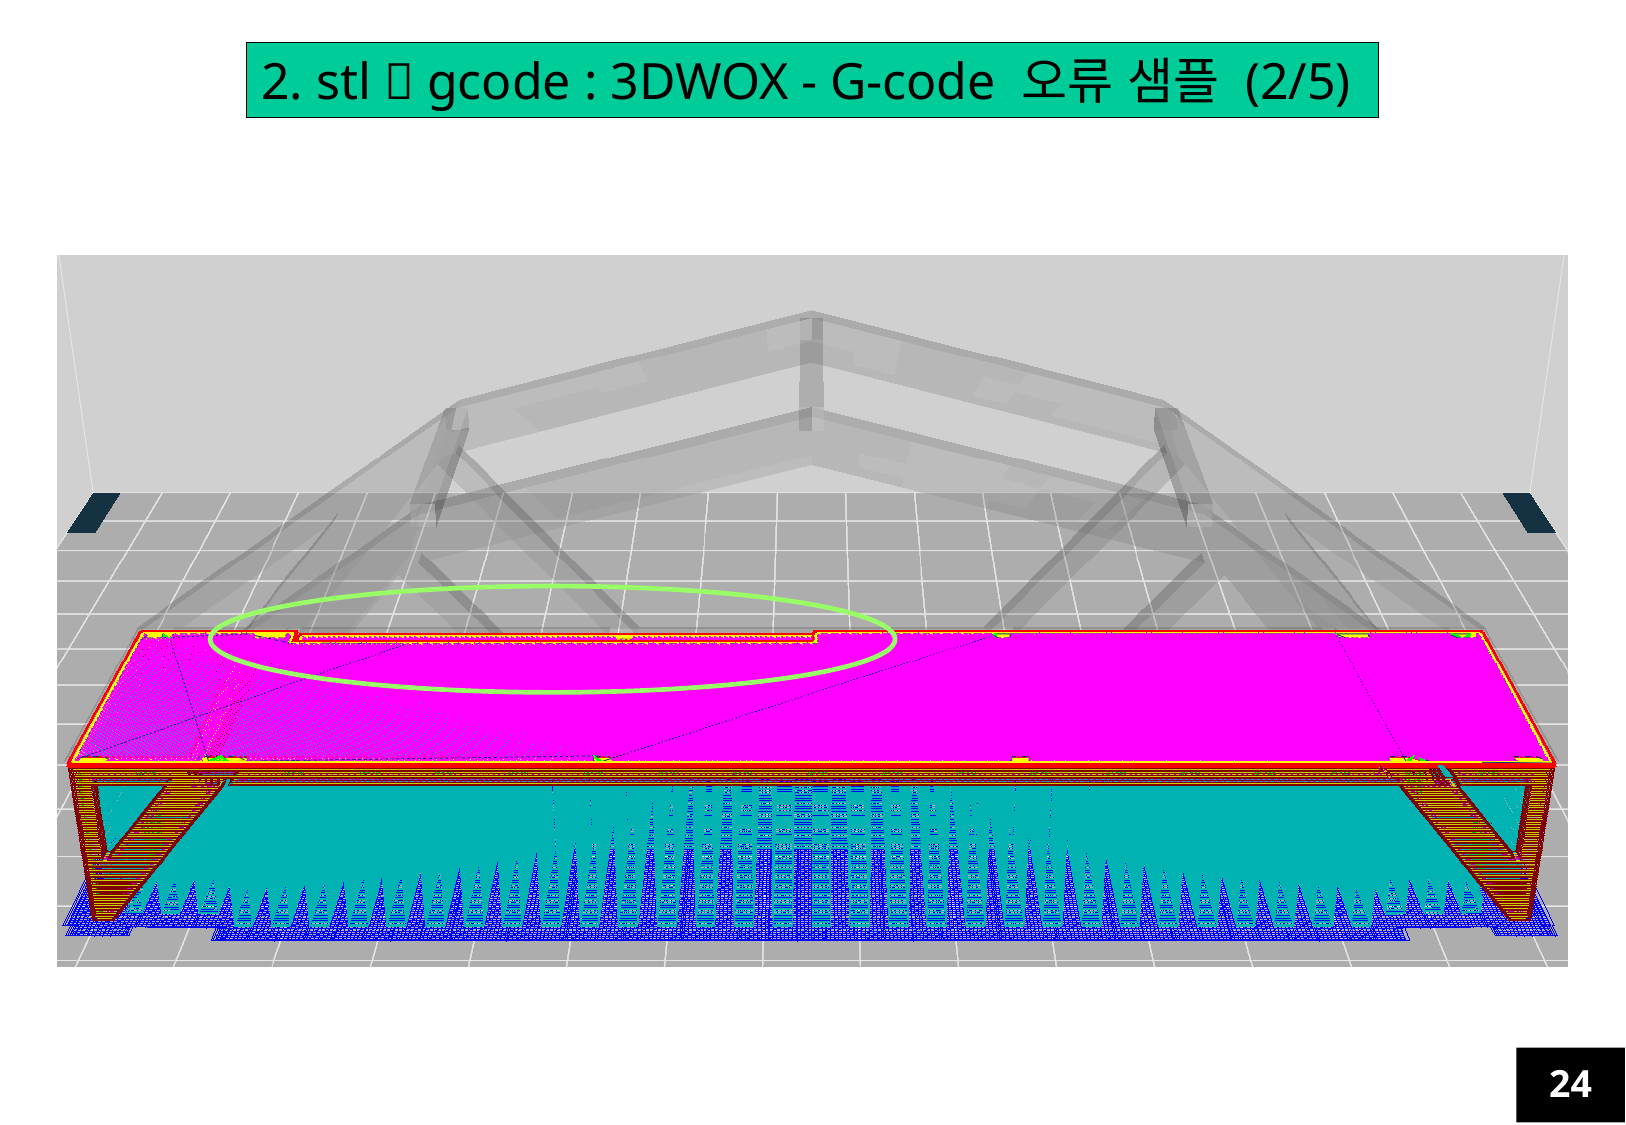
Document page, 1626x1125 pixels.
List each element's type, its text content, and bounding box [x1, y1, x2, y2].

slide_number 24 [1516, 1047, 1625, 1123]
picture [57, 255, 1568, 968]
text_box 2. stl  gcode : 3DWOX - G-code 오류 샘플 (2/5) [246, 42, 1379, 118]
